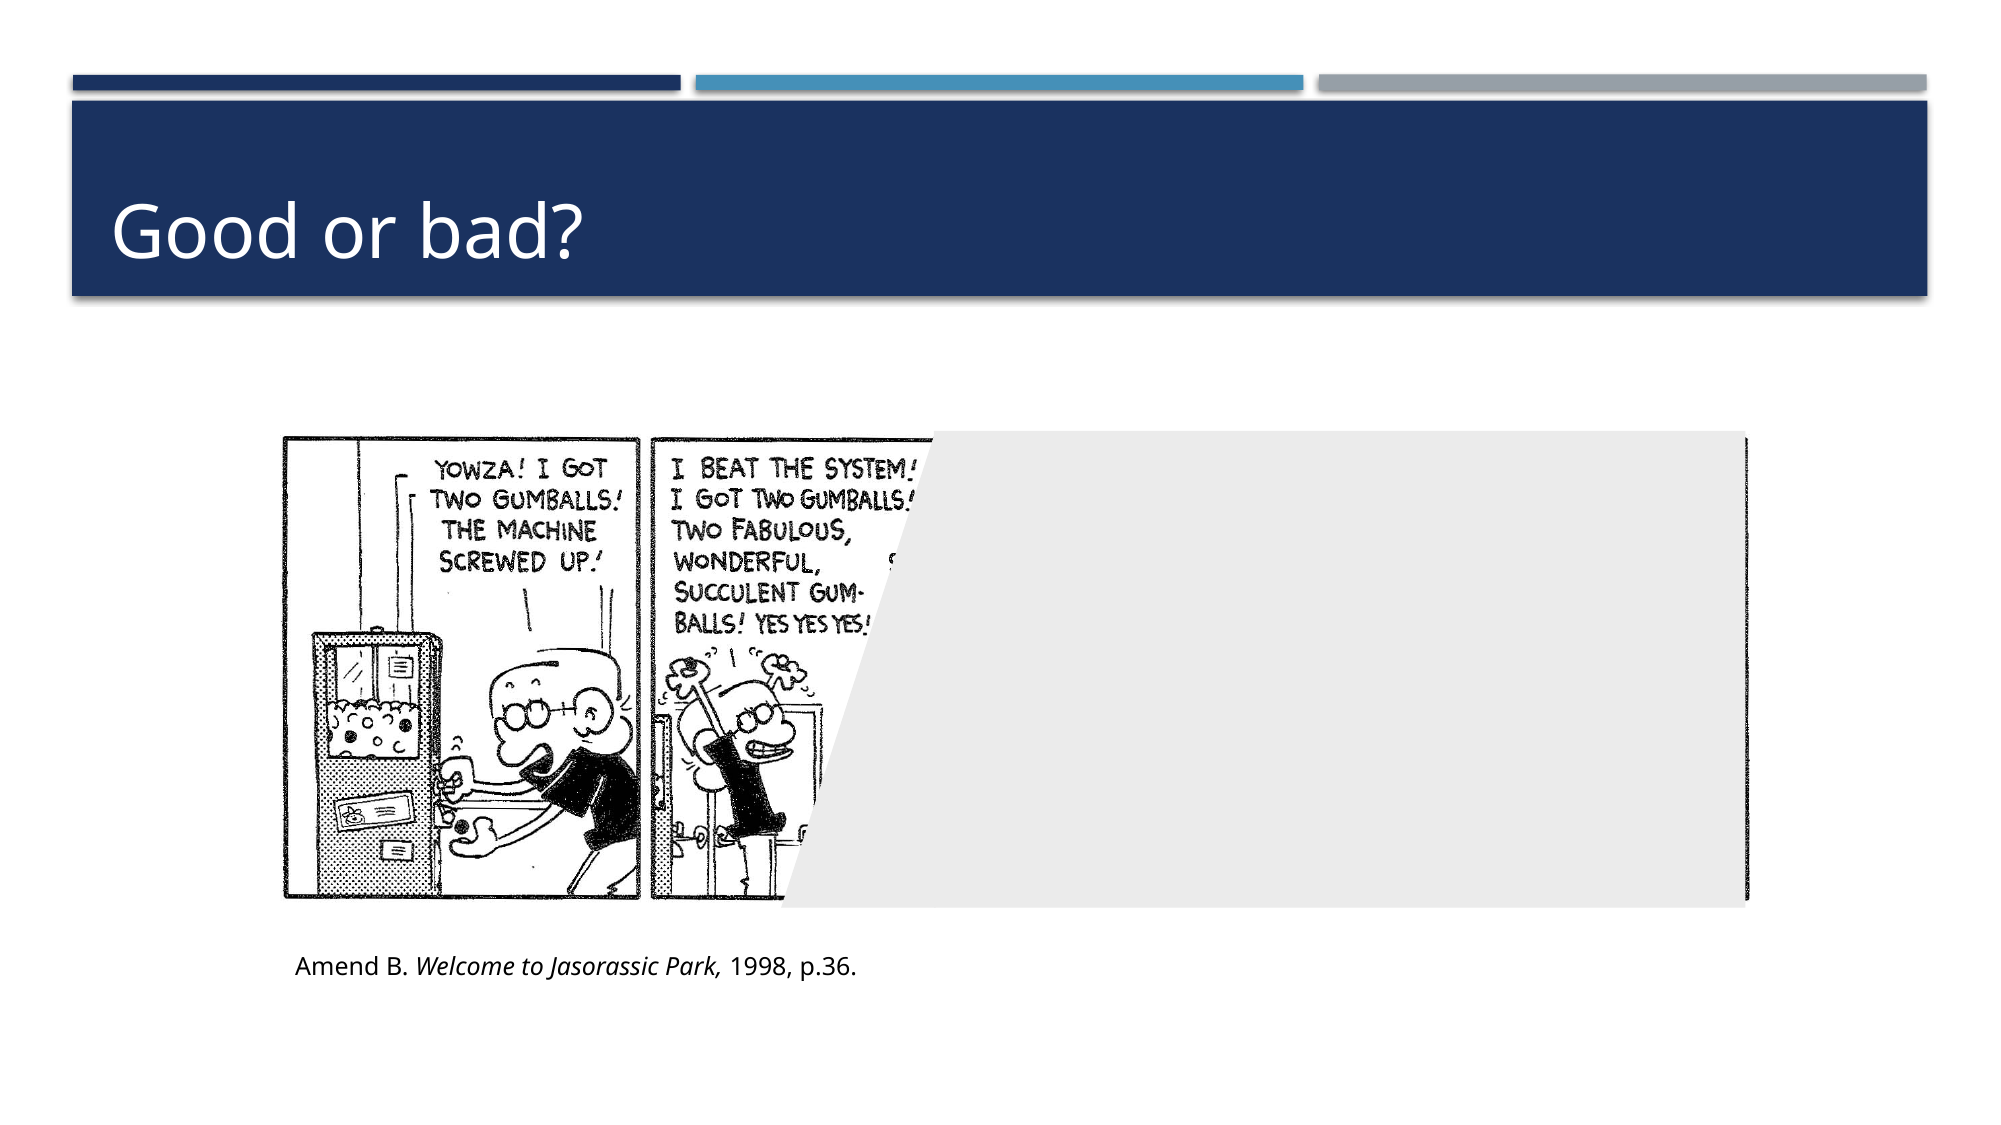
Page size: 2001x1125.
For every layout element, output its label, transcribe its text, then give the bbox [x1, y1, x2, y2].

title Good or bad? [95, 115, 1905, 282]
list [279, 266, 1754, 1071]
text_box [780, 430, 1746, 909]
